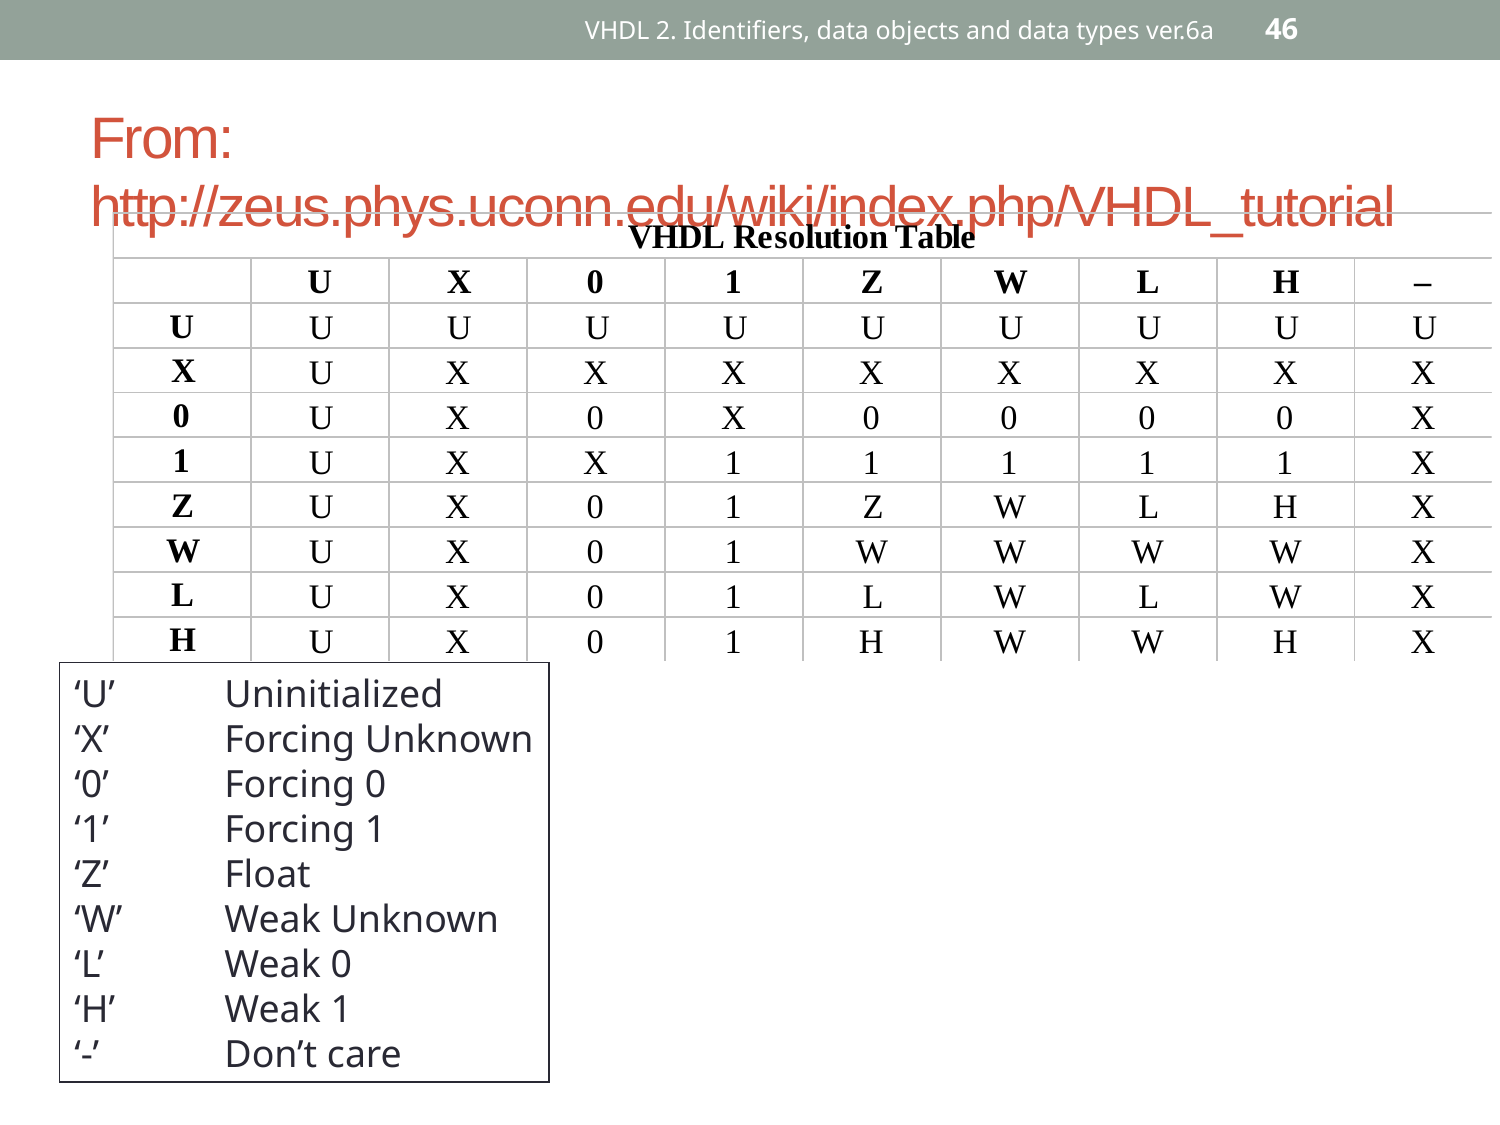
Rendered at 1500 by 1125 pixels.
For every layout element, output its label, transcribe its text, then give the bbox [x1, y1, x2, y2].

text_box ‘U’ Uninitialized ‘X’ Forcing Unknown ‘0’ Forcing 0 ‘1’ Forcing 1 ‘Z’ Float ‘W’ Weak Unknown ‘L’ Weak 0 ‘H’ Weak 1 ‘-’ Don’t care [59, 662, 549, 1083]
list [112, 212, 1494, 663]
title From: http://zeus.phys.uconn.edu/wiki/index.php/VHDL_tutorial [75, 87, 1425, 250]
slide_number 46 [1250, 3, 1425, 57]
footer VHDL 2. Identifiers, data objects and data types ver.6a [562, 3, 1238, 57]
